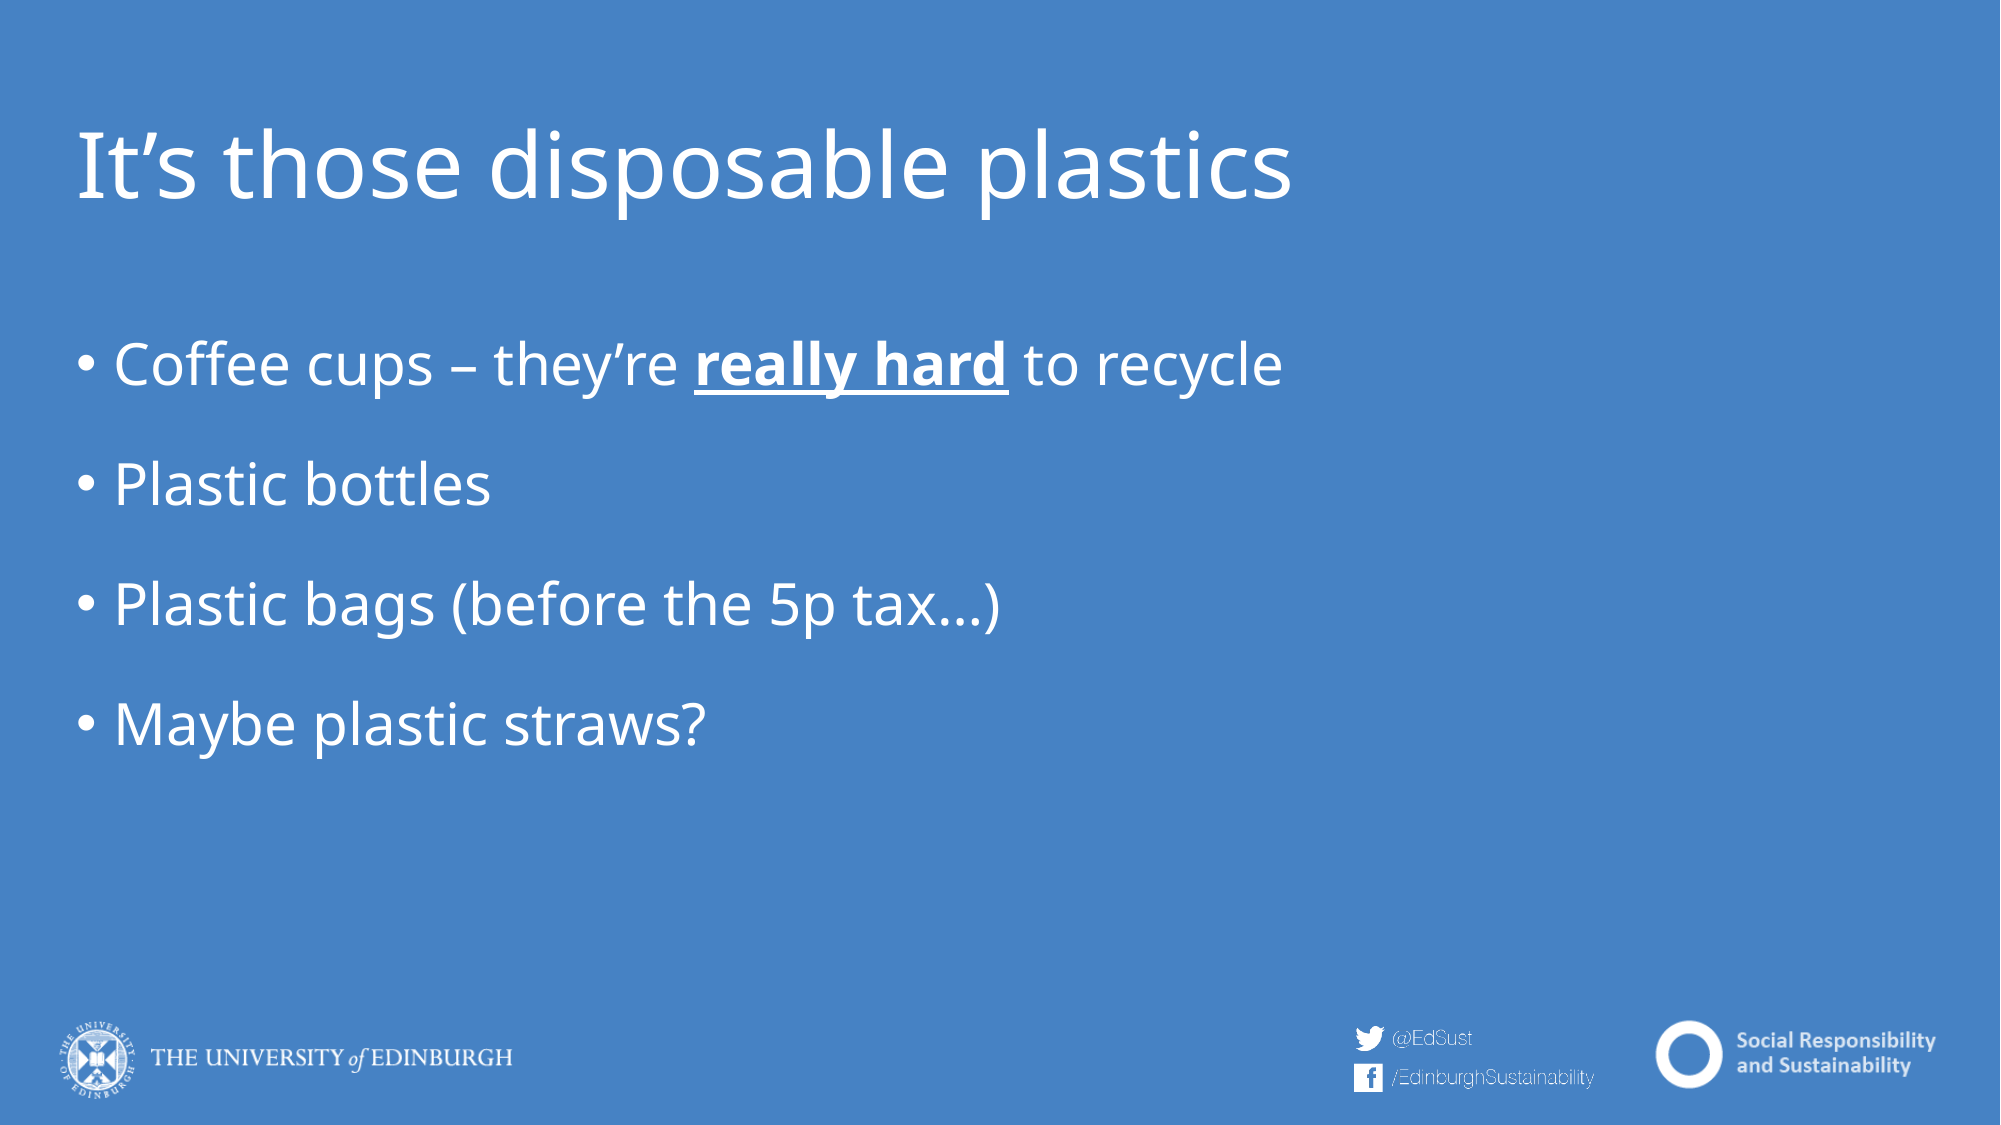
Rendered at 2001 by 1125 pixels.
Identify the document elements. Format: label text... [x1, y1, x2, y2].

list Coffee cups – they’re really hard to recycle Plastic bottles Plastic bags (before the 5p tax…) Maybe plastic straws? [61, 320, 1943, 1014]
picture [1648, 1014, 1943, 1092]
picture [54, 1021, 516, 1099]
picture [1354, 1026, 1594, 1092]
title It’s those disposable plastics [61, 59, 1943, 278]
